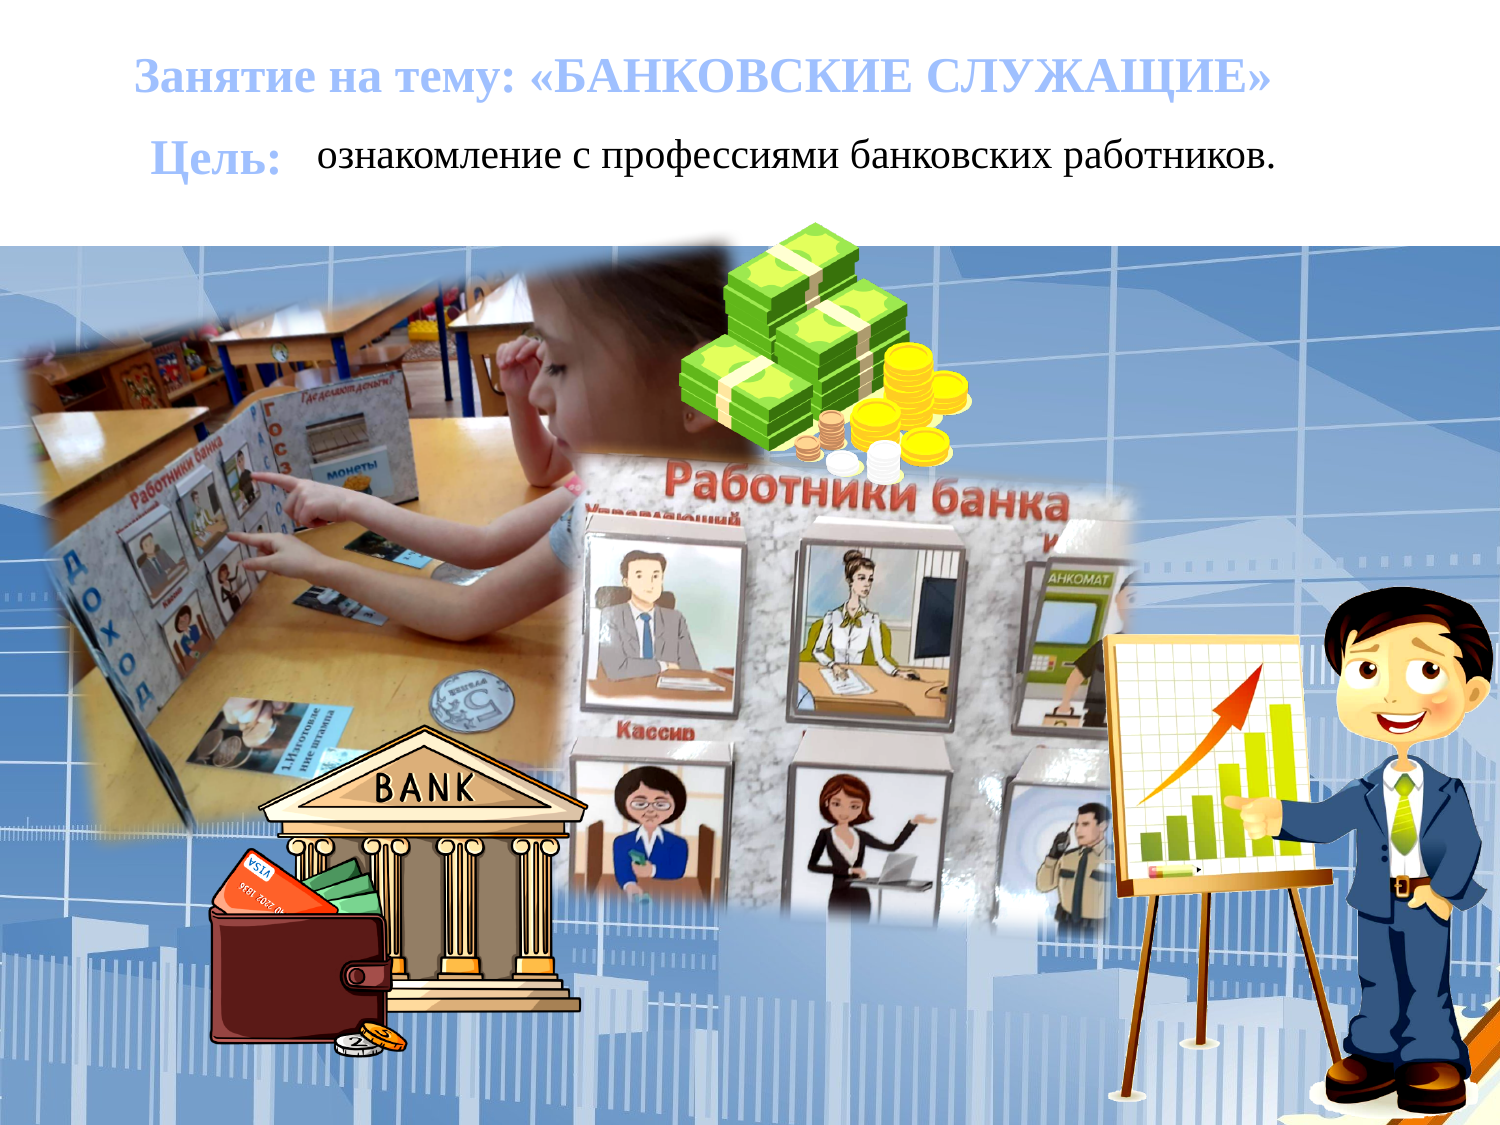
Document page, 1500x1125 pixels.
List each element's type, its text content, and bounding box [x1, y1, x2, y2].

text_box Занятие на тему: «БАНКОВСКИЕ СЛУЖАЩИЕ» [0, 35, 1407, 111]
picture [0, 222, 1500, 1125]
title ознакомление с профессиями банковских работников. [35, 58, 1500, 245]
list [602, 396, 1078, 989]
text_box Цель: [0, 117, 586, 193]
